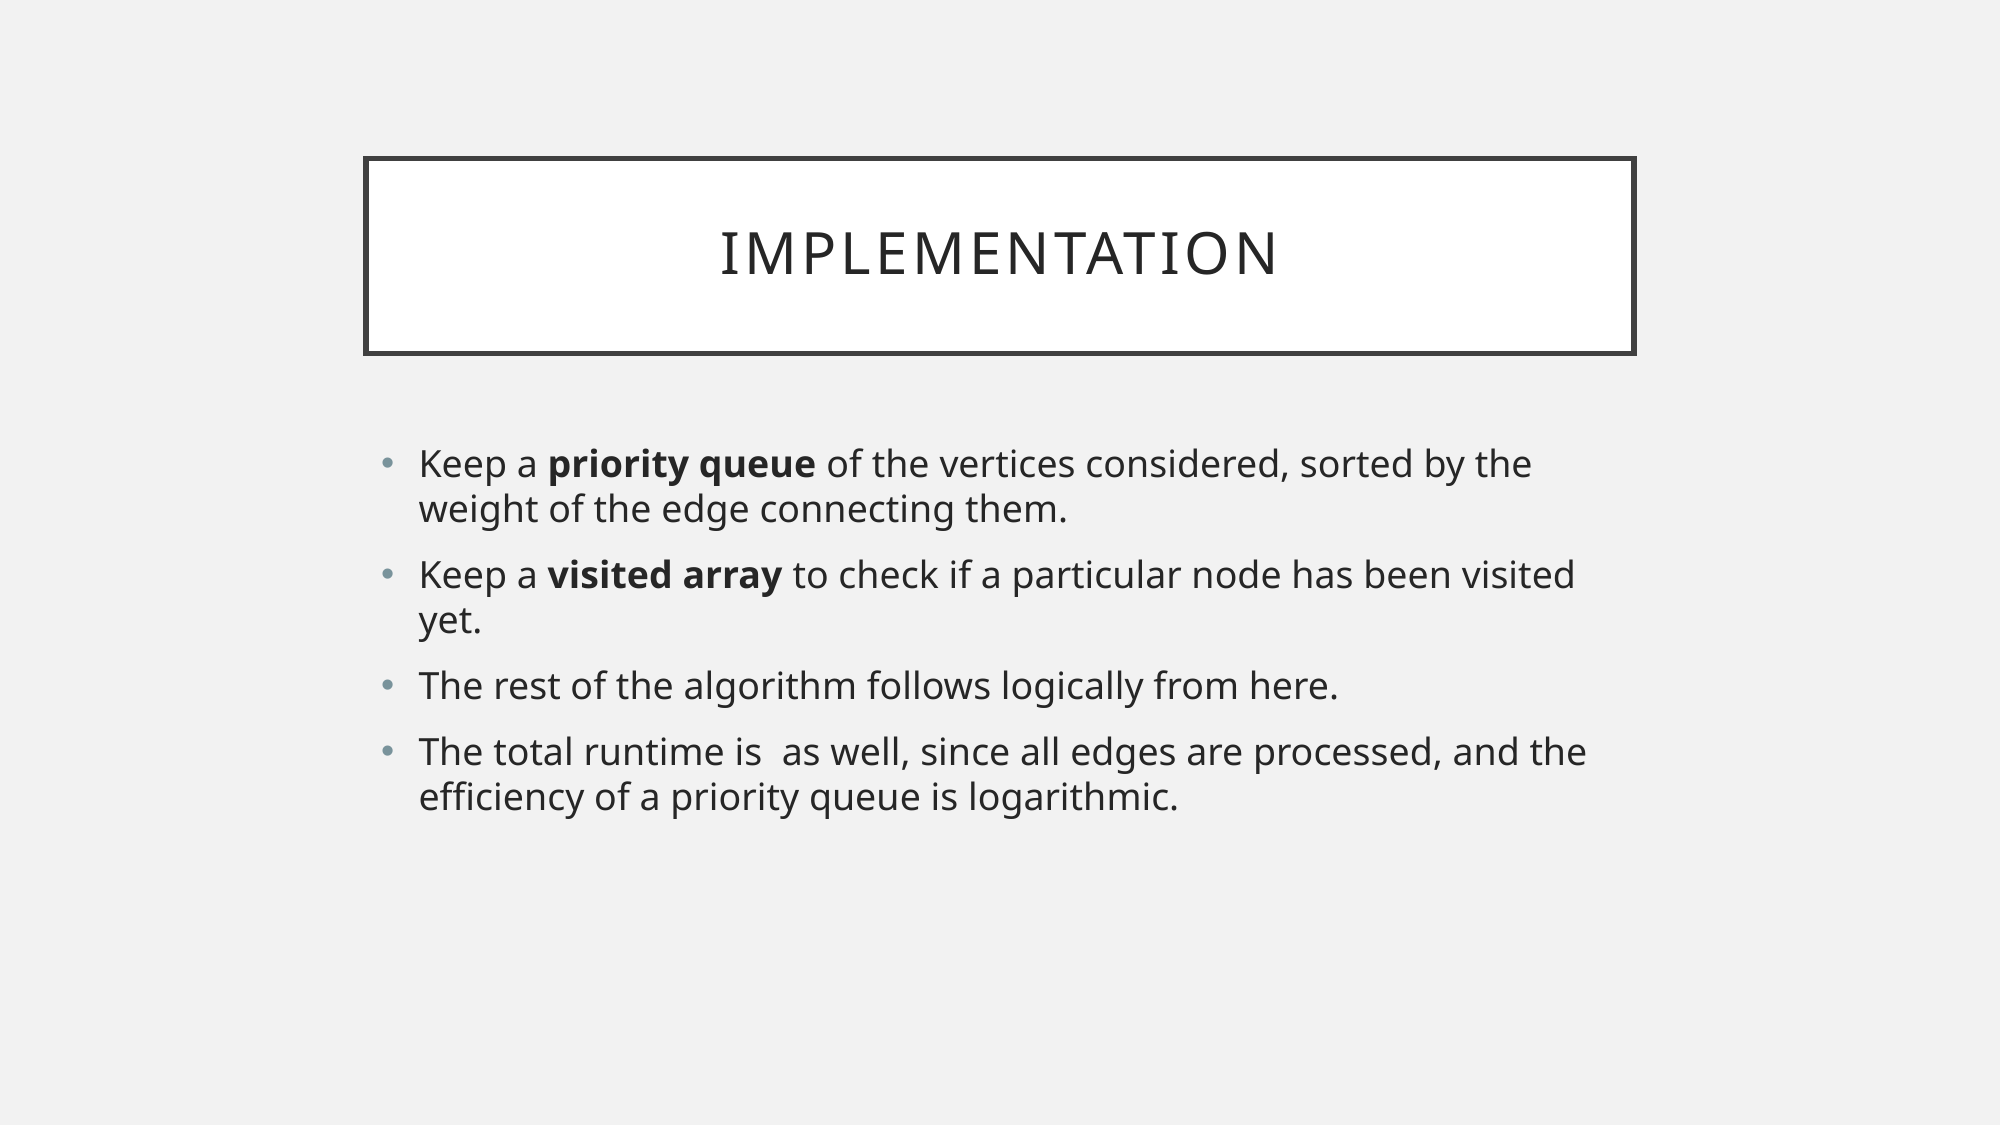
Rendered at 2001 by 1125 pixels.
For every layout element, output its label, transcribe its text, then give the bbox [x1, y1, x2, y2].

title Implementation [363, 156, 1637, 356]
